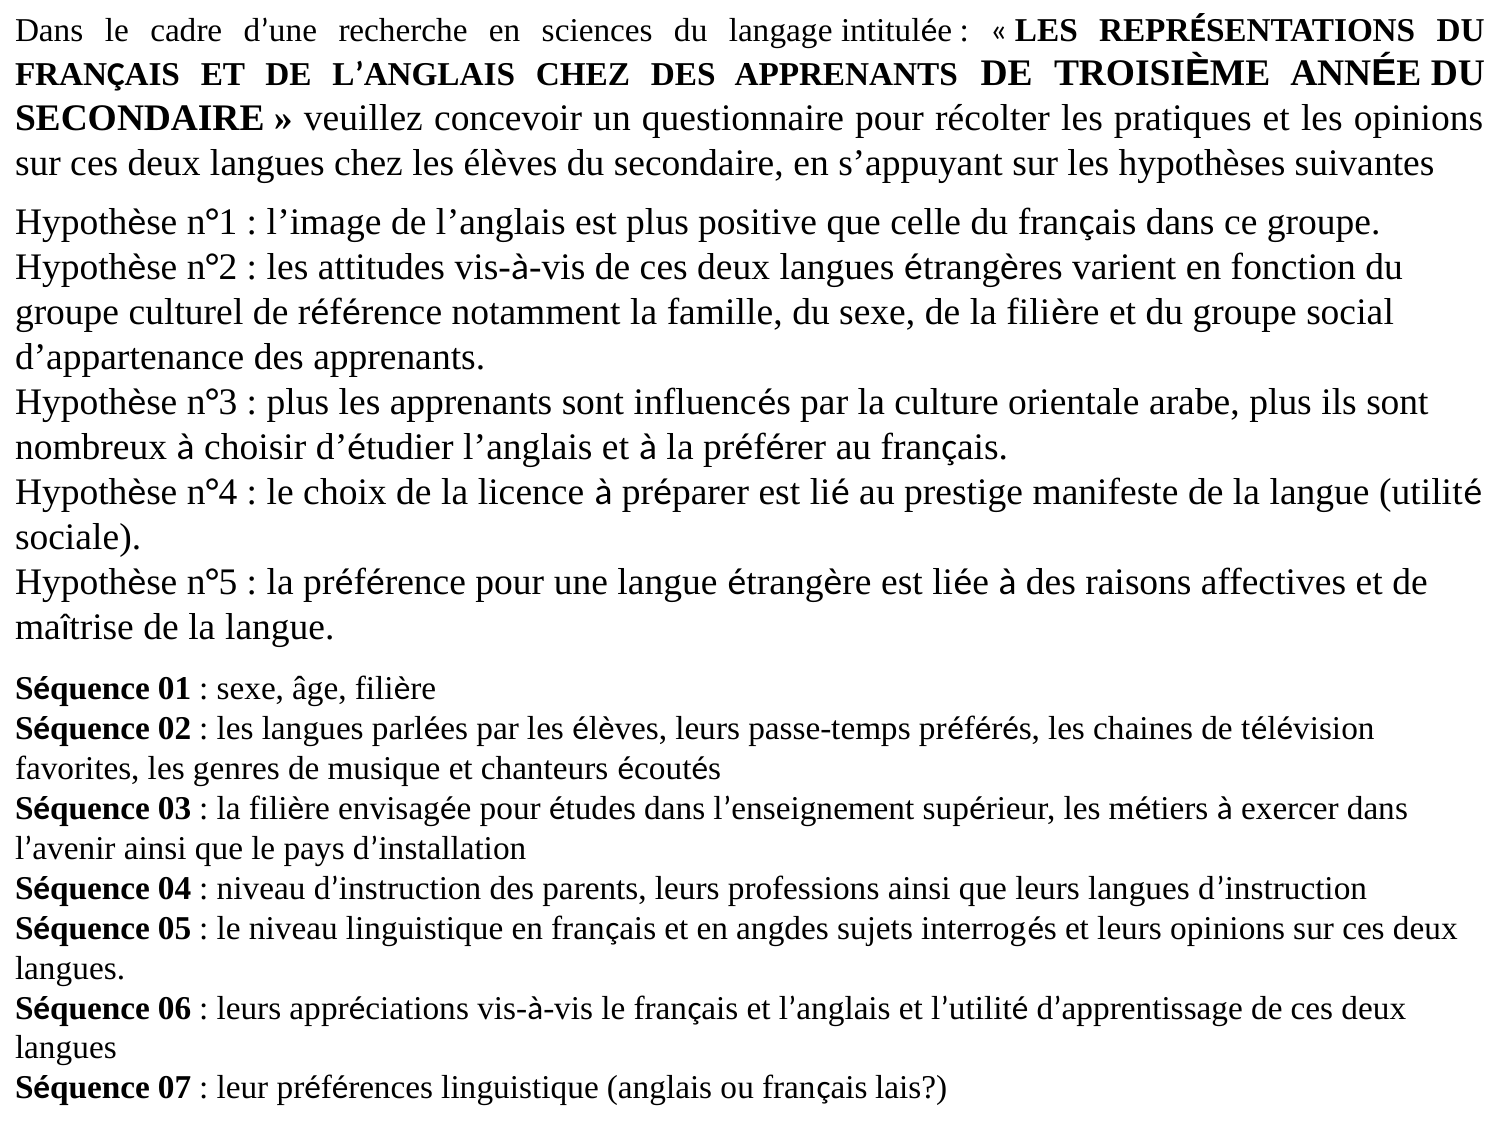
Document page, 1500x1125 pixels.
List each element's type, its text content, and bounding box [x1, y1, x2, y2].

text_box Hypothèse n°1 : l’image de l’anglais est plus positive que celle du français dans ce groupe. Hypothèse n°2 : les attitudes vis-à-vis de ces deux langues étrangères varient en fonction du groupe culturel de référence notamment la famille, du sexe, de la filière et du groupe social d’appartenance des apprenants. Hypothèse n°3 : plus les apprenants sont influencés par la culture orientale arabe, plus ils sont nombreux à choisir d’étudier l’anglais et à la préférer au français. Hypothèse n°4 : le choix de la licence à préparer est lié au prestige manifeste de la langue (utilité sociale). Hypothèse n°5 : la préférence pour une langue étrangère est liée à des raisons affectives et de maîtrise de la langue. [0, 191, 1500, 655]
text_box Séquence 01 : sexe, âge, filière Séquence 02 : les langues parlées par les élèves, leurs passe-temps préférés, les chaines de télévision favorites, les genres de musique et chanteurs écoutés Séquence 03 : la filière envisagée pour études dans l’enseignement supérieur, les métiers à exercer dans l’avenir ainsi que le pays d’installation Séquence 04 : niveau d’instruction des parents, leurs professions ainsi que leurs langues d’instruction Séquence 05 : le niveau linguistique en français et en angdes sujets interrogés et leurs opinions sur ces deux langues. Séquence 06 : leurs appréciations vis-à-vis le français et l’anglais et l’utilité d’apprentissage de ces deux langues Séquence 07 : leur préférences linguistique (anglais ou français lais?) [0, 658, 1500, 1113]
text_box Dans le cadre d’une recherche en sciences du langage intitulée : « LES REPRÉSENTATIONS DU FRANÇAIS ET DE L’ANGLAIS CHEZ DES APPRENANTS DE TROISIÈME ANNÉE DU SECONDAIRE » veuillez concevoir un questionnaire pour récolter les pratiques et les opinions sur ces deux langues chez les élèves du secondaire, en s’appuyant sur les hypothèses suivantes [0, 1, 1500, 191]
